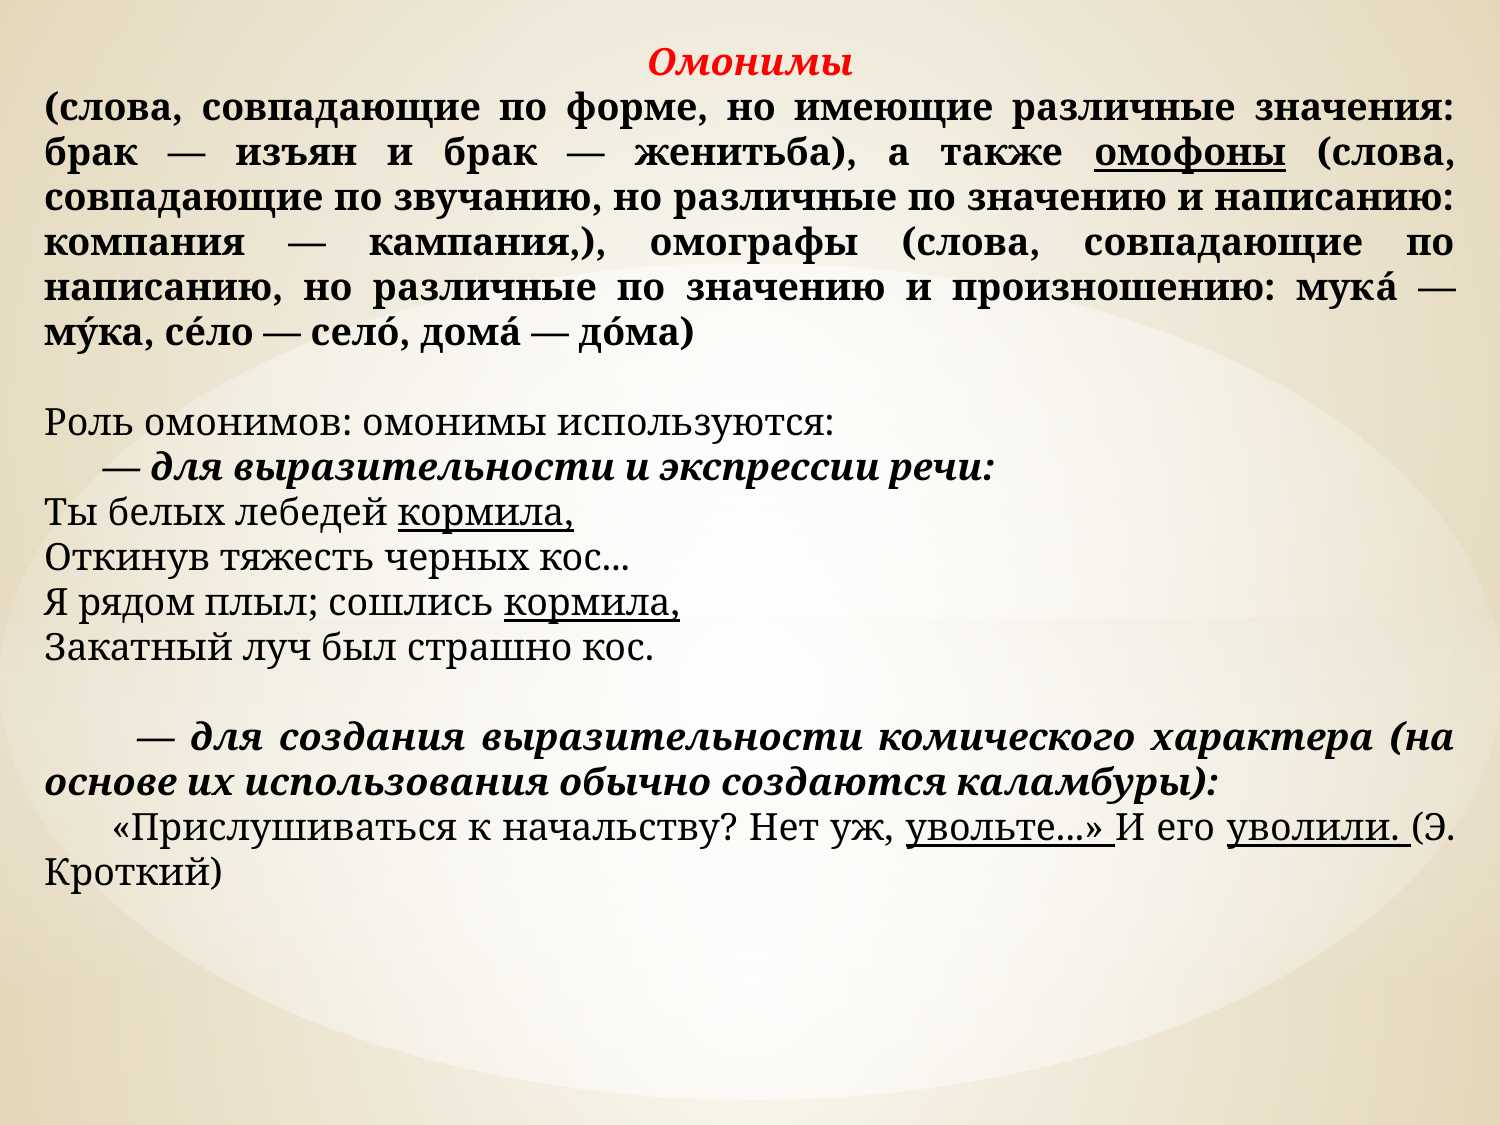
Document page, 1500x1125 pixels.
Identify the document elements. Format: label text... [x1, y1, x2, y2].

text_box Омонимы (слова, совпадающие по форме, но имеющие различные значения: брак — изъян и брак — женитьба), а также омофоны (слова, совпадающие по звучанию, но различные по значению и написанию: компания — кампания,), омографы (слова, совпадающие по написанию, но различные по значению и произношению: мукá — мýка, сéло — селó, домá — дóма) Роль омонимов: омонимы используются: — для выразительности и экспрессии речи: Ты белых лебедей кормила, Откинув тяжесть черных кос... Я рядом плыл; сошлись кормила, Закатный луч был страшно кос. — для создания выразительности комического характера (на основе их использования обычно создаются каламбуры): «Прислушиваться к начальству? Нет уж, увольте...» И его уволили. (Э. Кроткий) [29, 30, 1471, 901]
